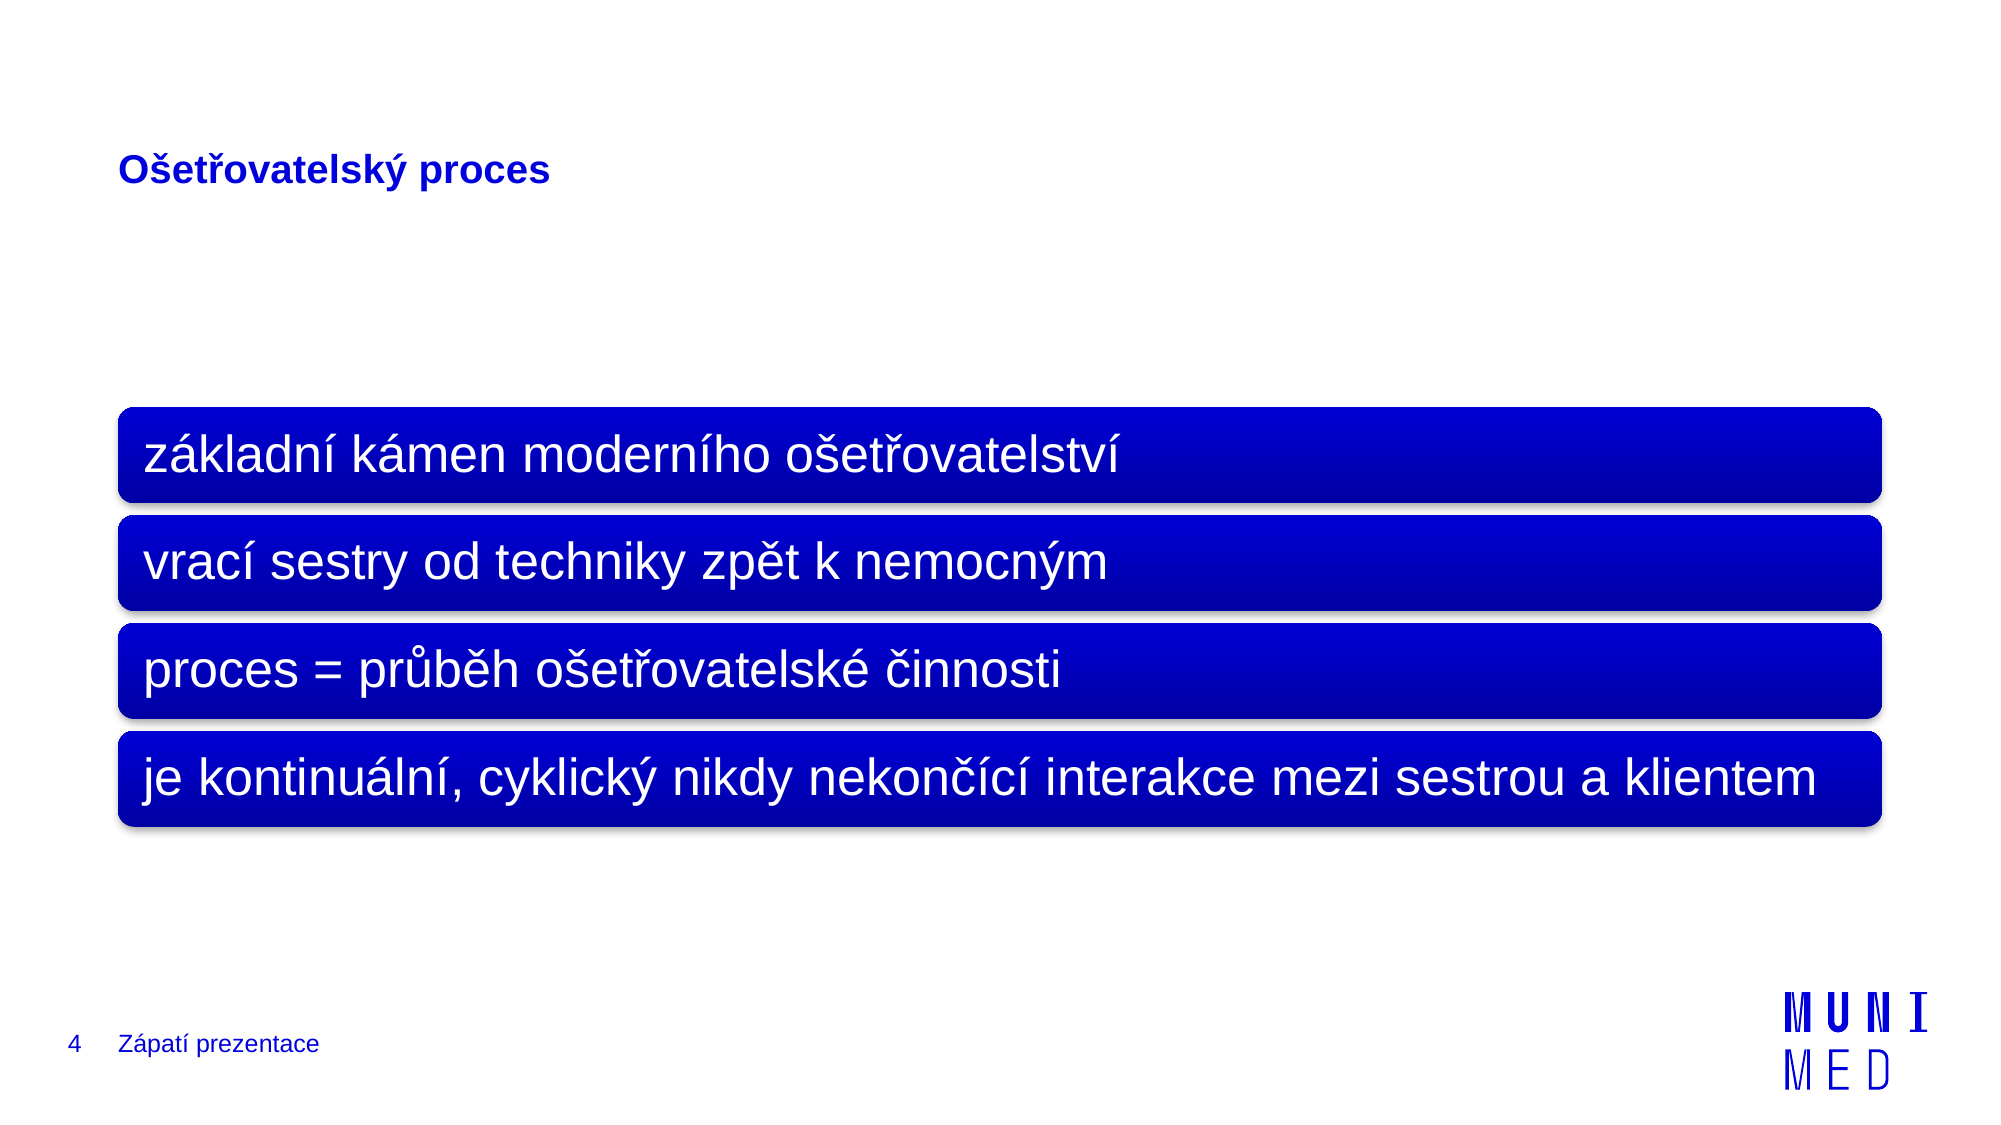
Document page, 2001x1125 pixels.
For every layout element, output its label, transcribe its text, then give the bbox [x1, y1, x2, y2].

footer Zápatí prezentace [118, 1021, 1418, 1063]
title Ošetřovatelský proces [118, 118, 1883, 193]
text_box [117, 277, 1883, 957]
slide_number 4 [67, 1021, 110, 1063]
